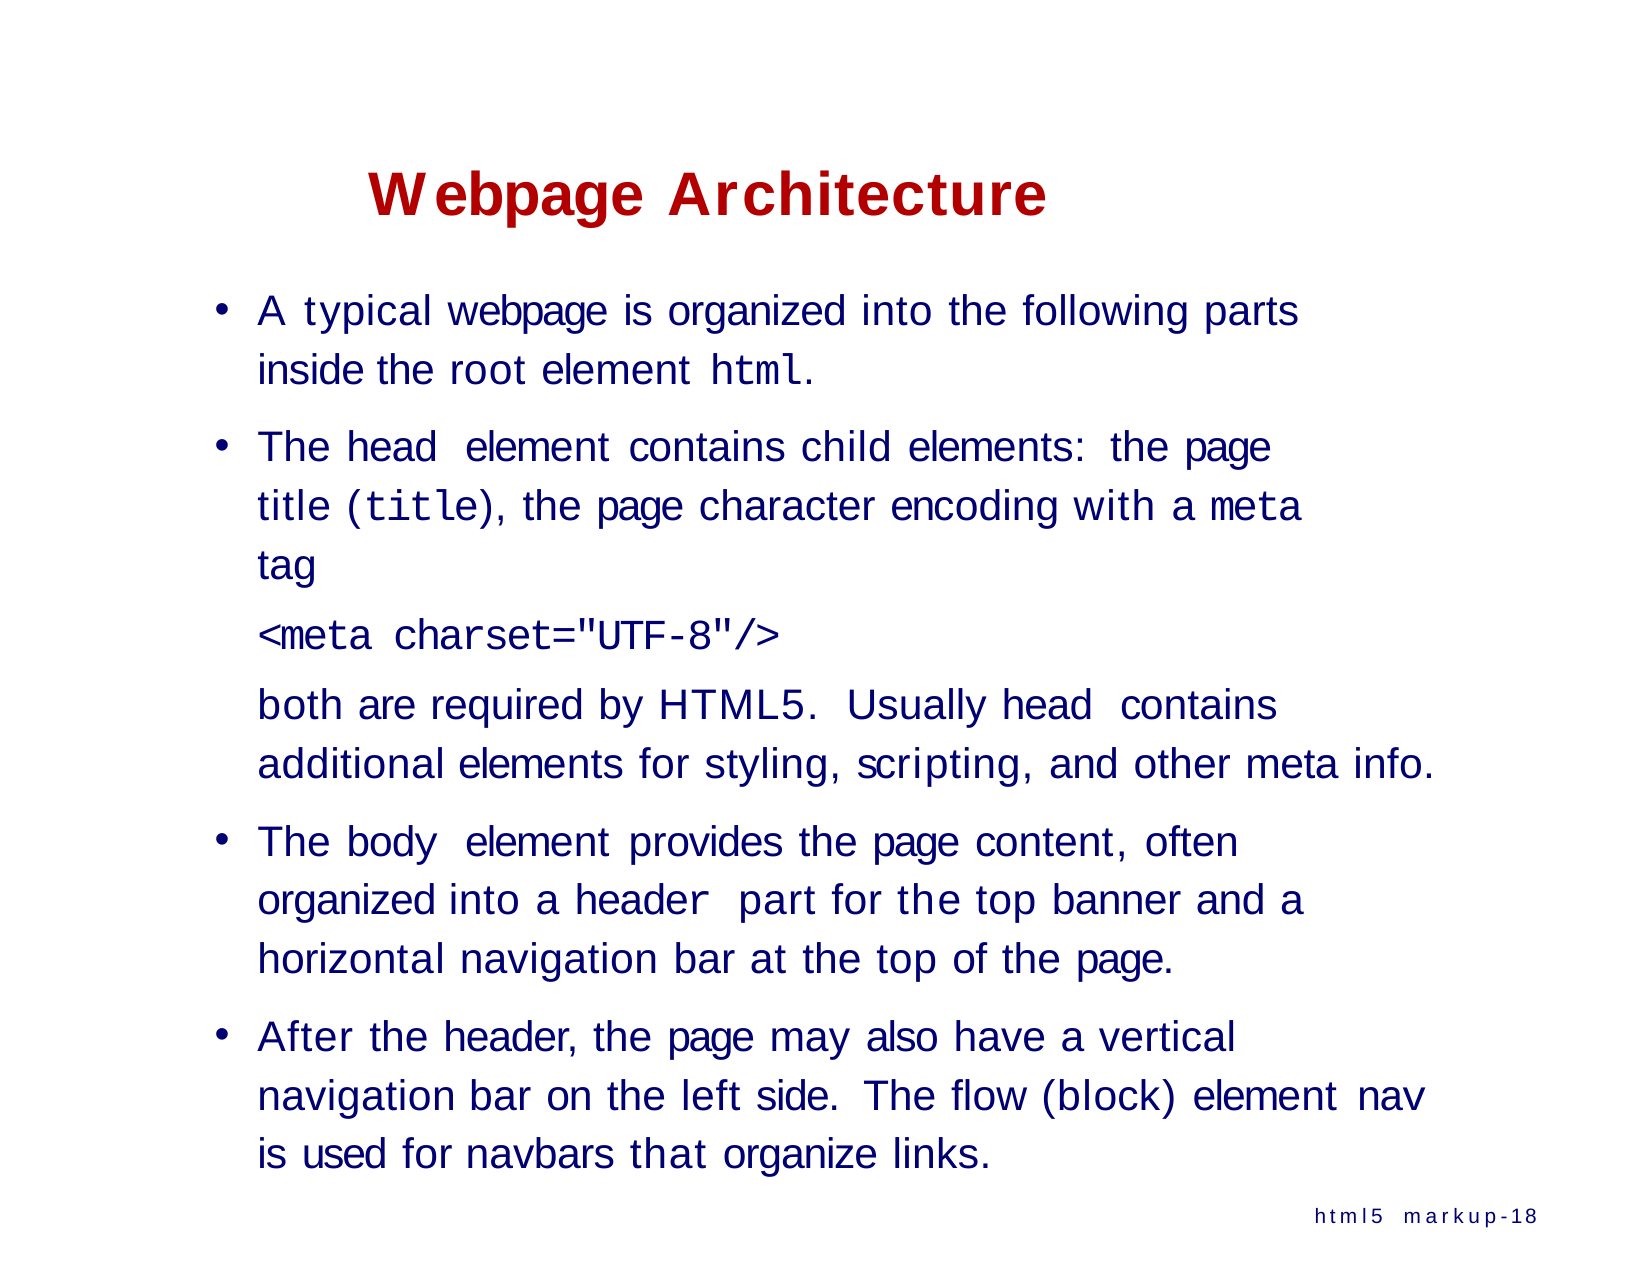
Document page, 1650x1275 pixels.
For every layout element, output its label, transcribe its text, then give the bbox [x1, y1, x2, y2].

text_box A typical webpage is organized into the following parts inside the root element html. The head element contains child elements: the page title (title), the page character encoding with a meta tag <meta charset="UTF-8"/> both are required by HTML5. Usually head contains additional elements for styling, scripting, and other meta info. The body element provides the page content, often organized into a header part for the top banner and a horizontal navigation bar at the top of the page. After the header, the page may also have a vertical navigation bar on the left side. The flow (block) element nav is used for navbars that organize links. [212, 275, 1458, 1127]
title Webpage Architecture [113, 67, 1537, 315]
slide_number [1165, 1181, 1537, 1250]
